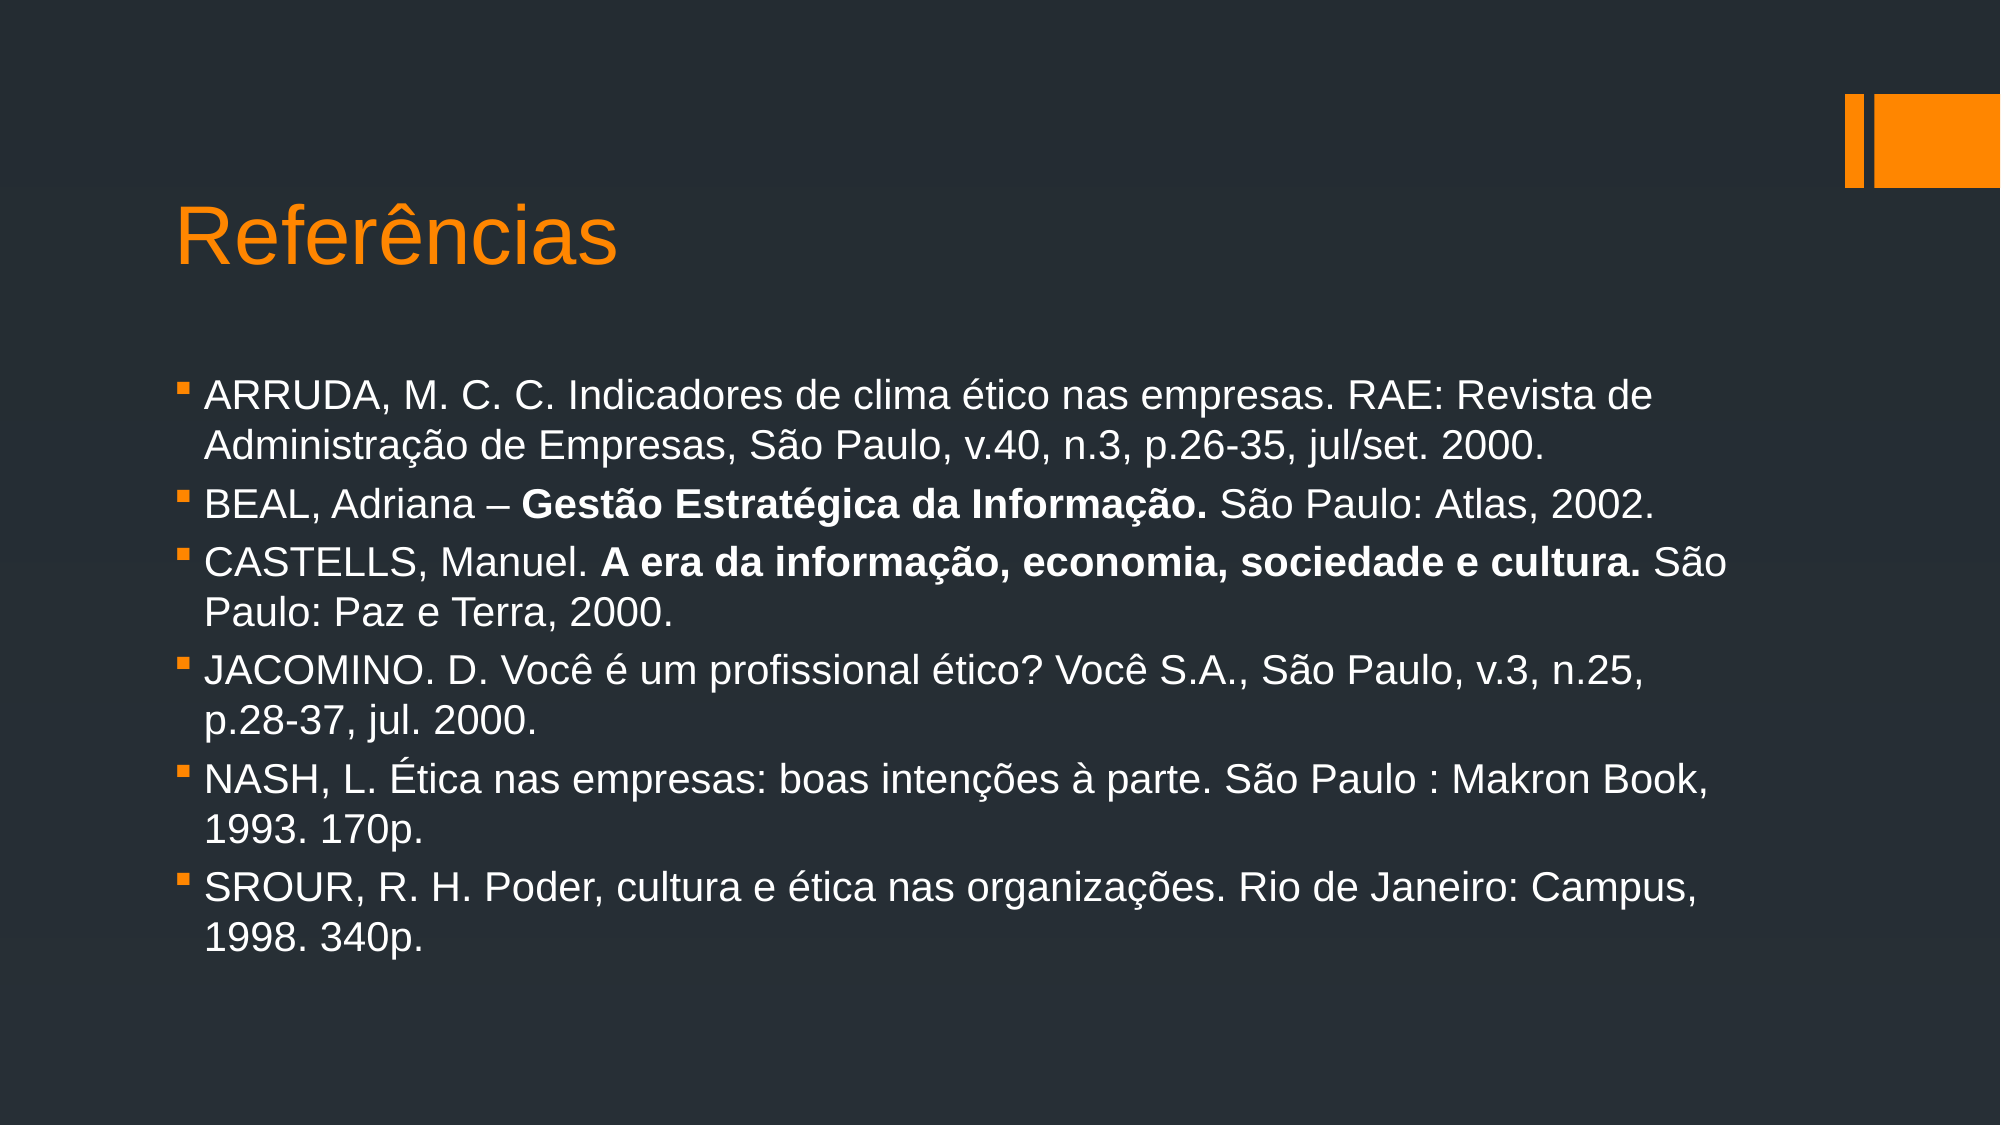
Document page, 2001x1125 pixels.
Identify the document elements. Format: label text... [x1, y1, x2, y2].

title Referências [159, 99, 1760, 289]
list ARRUDA, M. C. C. Indicadores de clima ético nas empresas. RAE: Revista de Administração de Empresas, São Paulo, v.40, n.3, p.26-35, jul/set. 2000. BEAL, Adriana – Gestão Estratégica da Informação. São Paulo: Atlas, 2002. CASTELLS, Manuel. A era da informação, economia, sociedade e cultura. São Paulo: Paz e Terra, 2000. JACOMINO. D. Você é um profissional ético? Você S.A., São Paulo, v.3, n.25, p.28-37, jul. 2000. NASH, L. Ética nas empresas: boas intenções à parte. São Paulo : Makron Book, 1993. 170p. SROUR, R. H. Poder, cultura e ética nas organizações. Rio de Janeiro: Campus, 1998. 340p. [151, 302, 1752, 1099]
